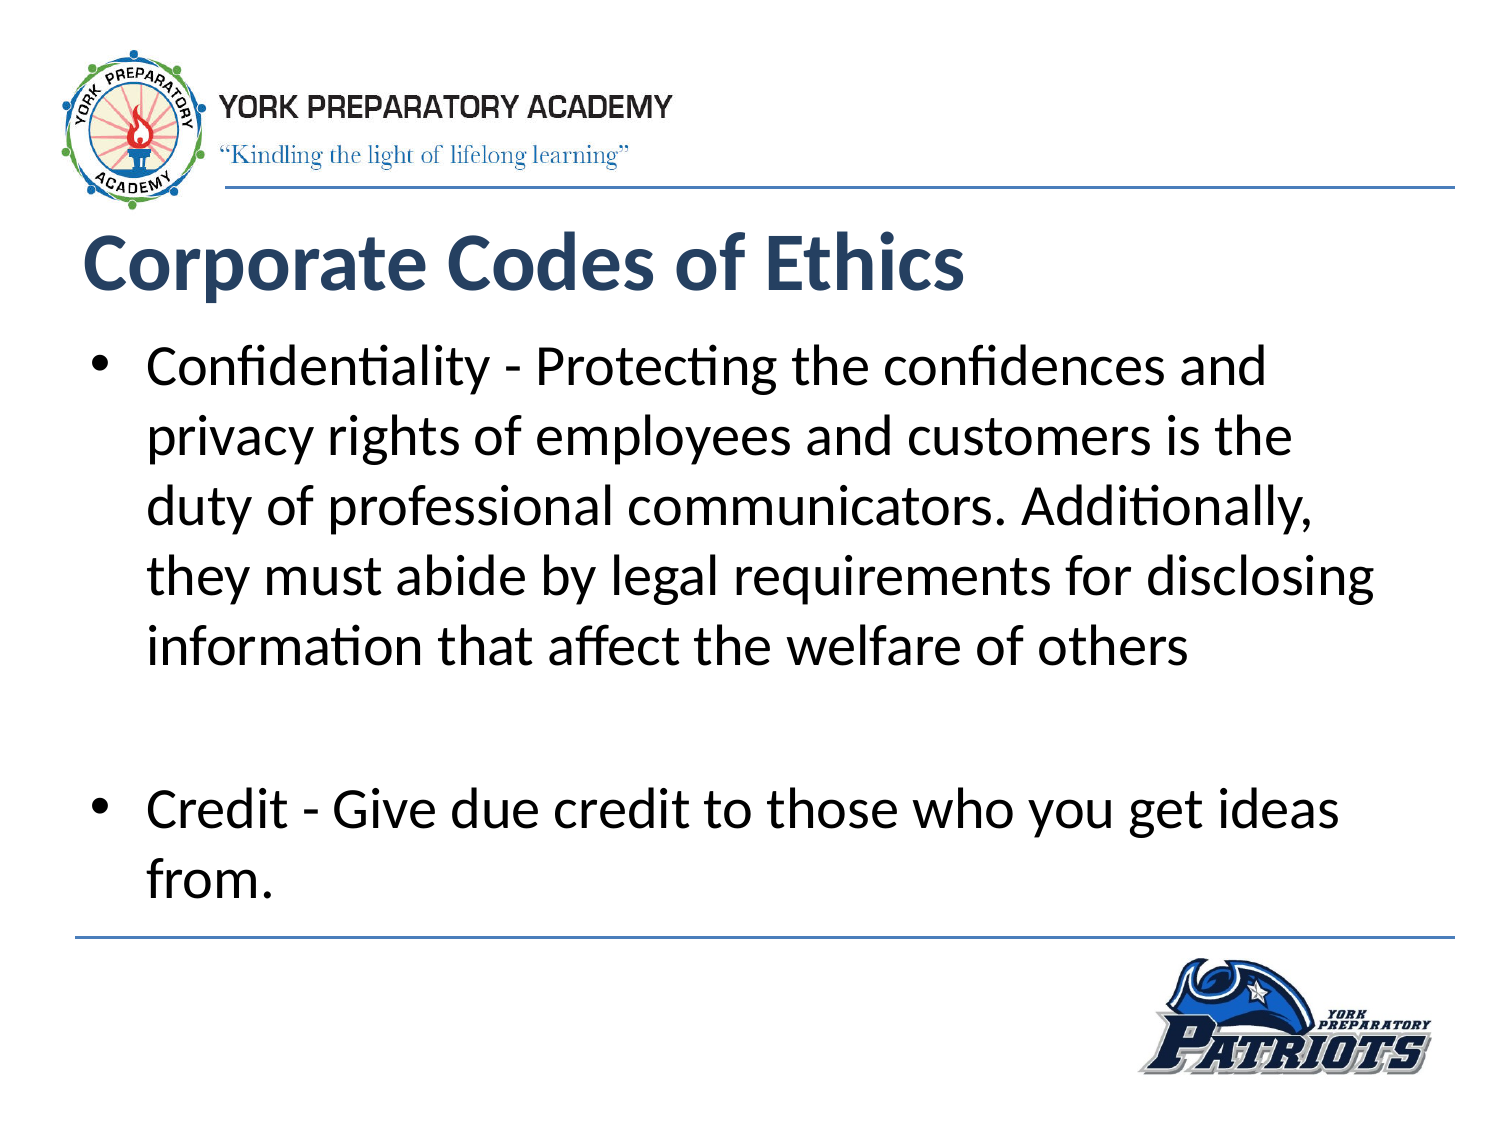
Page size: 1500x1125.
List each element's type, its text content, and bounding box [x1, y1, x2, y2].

list Confidentiality - Protecting the confidences and privacy rights of employees and customers is the duty of professional communicators. Additionally, they must abide by legal requirements for disclosing information that affect the welfare of others Credit - Give due credit to those who you get ideas from. [75, 320, 1425, 1063]
picture [37, 24, 707, 200]
title Corporate Codes of Ethics [0, 200, 1200, 388]
picture [1137, 958, 1432, 1088]
